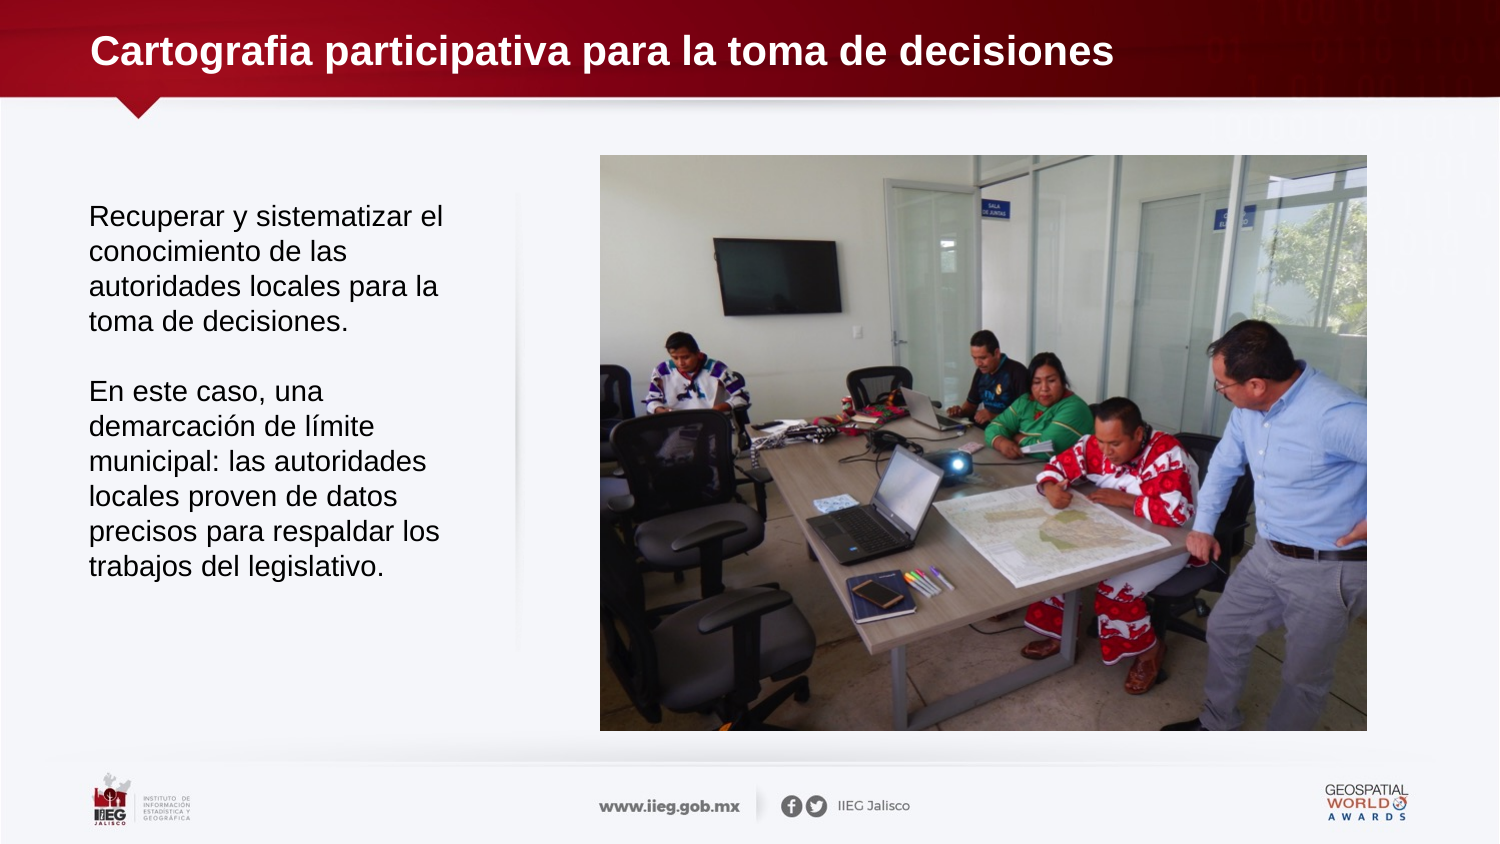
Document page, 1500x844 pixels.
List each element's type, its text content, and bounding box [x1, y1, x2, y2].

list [600, 155, 1368, 731]
picture [0, 0, 1500, 844]
title Cartografia participativa para la toma de decisiones [75, 0, 1425, 99]
list Recuperar y sistematizar el conocimiento de las autoridades locales para la toma de decisiones. En este caso, una demarcación de límite municipal: las autoridades locales proven de datos precisos para respaldar los trabajos del legislativo. [73, 154, 489, 730]
